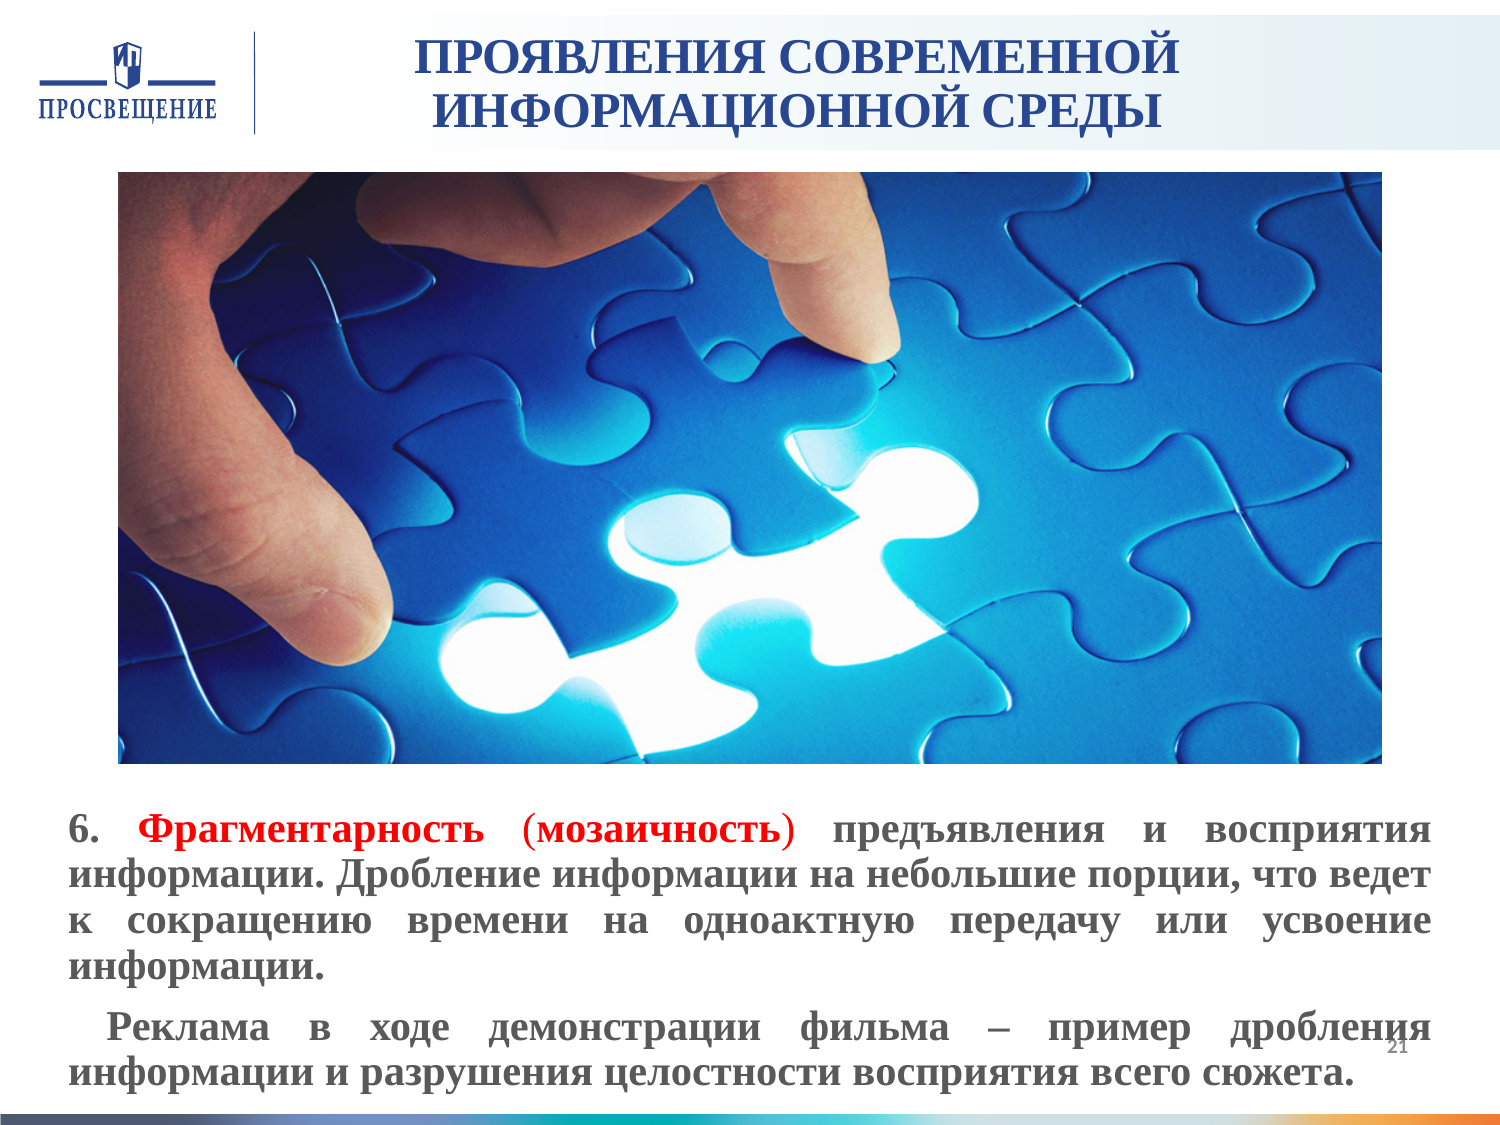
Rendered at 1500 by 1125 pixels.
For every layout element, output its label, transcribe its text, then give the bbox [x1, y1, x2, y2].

list 6. Фрагментарность (мозаичность) предъявления и восприятия информации. Дробление информации на небольшие порции, что ведет к сокращению времени на одноактную передачу или усвоение информации. Реклама в ходе демонстрации фильма – пример дробления информации и разрушения целостности восприятия всего сюжета. [53, 797, 1447, 1106]
picture [117, 172, 1382, 764]
title ПРОЯВЛЕНИЯ СОВРЕМЕННОЙ ИНФОРМАЦИОННОЙ СРЕДЫ [289, 30, 1306, 139]
picture [2, 1114, 1500, 1125]
